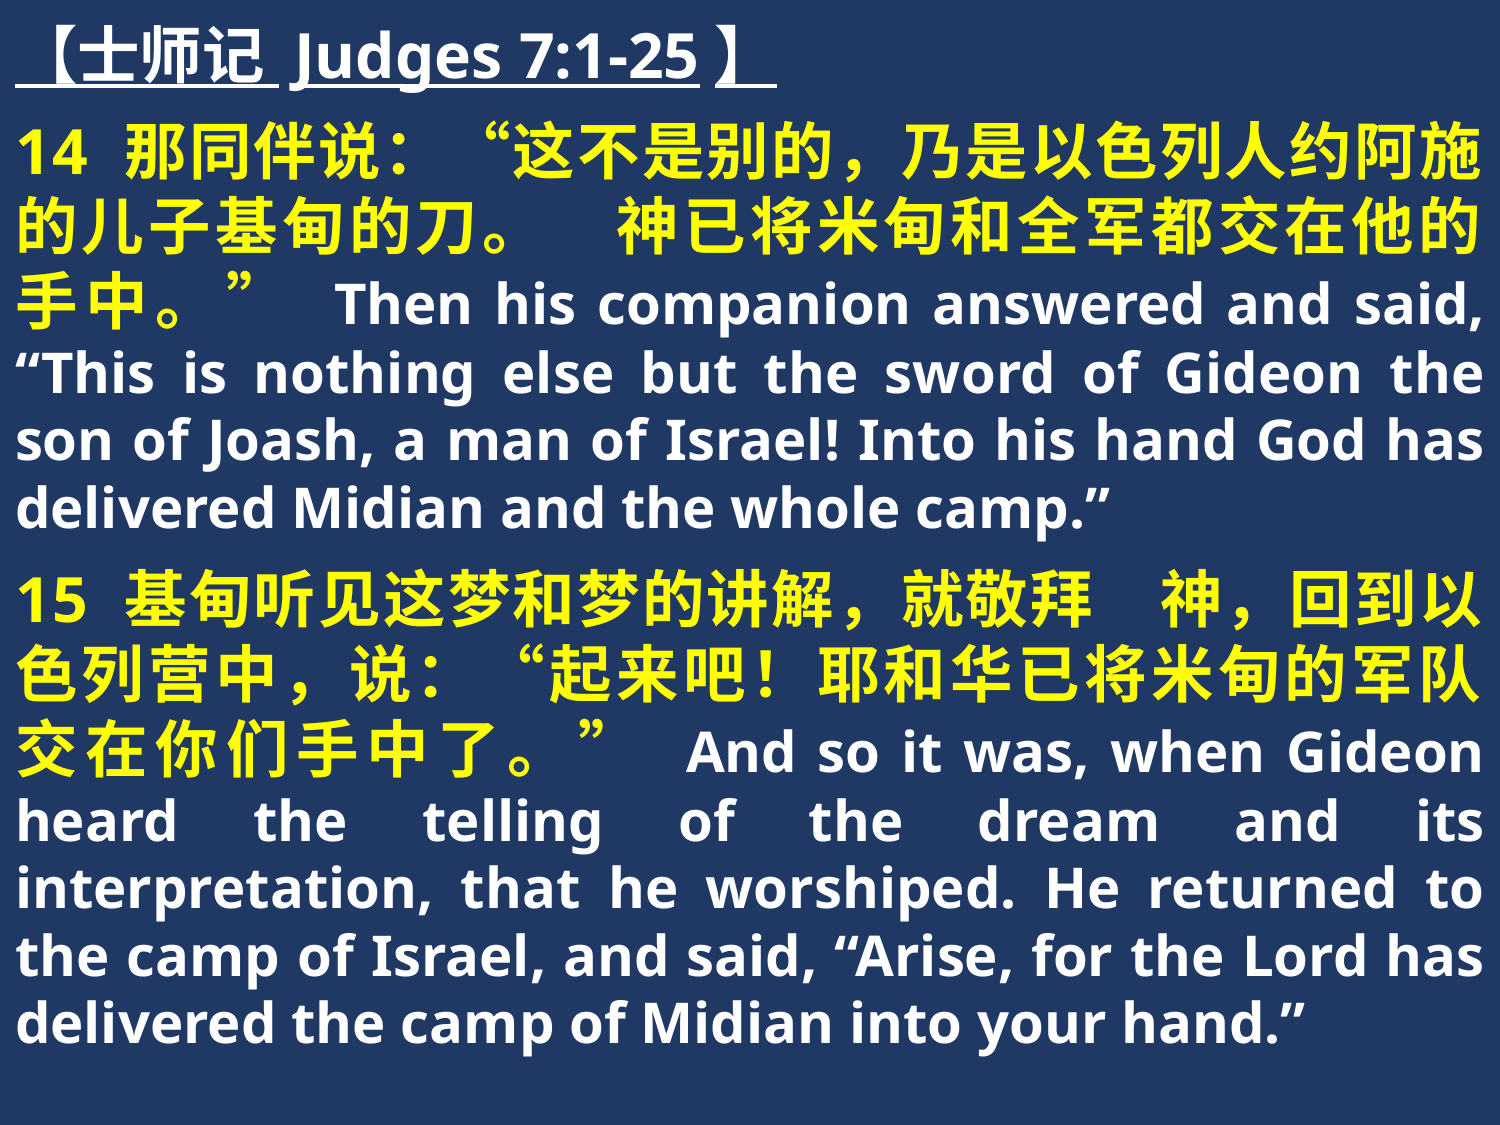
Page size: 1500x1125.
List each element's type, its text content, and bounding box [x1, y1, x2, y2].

list 【士师记 Judges 7:1-25】 14 那同伴说：“这不是别的，乃是以色列人约阿施的儿子基甸的刀。 神已将米甸和全军都交在他的手中。” Then his companion answered and said, “This is nothing else but the sword of Gideon the son of Joash, a man of Israel! Into his hand God has delivered Midian and the whole camp.” 15 基甸听见这梦和梦的讲解，就敬拜 神，回到以色列营中，说：“起来吧！耶和华已将米甸的军队交在你们手中了。” And so it was, when Gideon heard the telling of the dream and its interpretation, that he worshiped. He returned to the camp of Israel, and said, “Arise, for the Lord has delivered the camp of Midian into your hand.” [0, 0, 1500, 1125]
